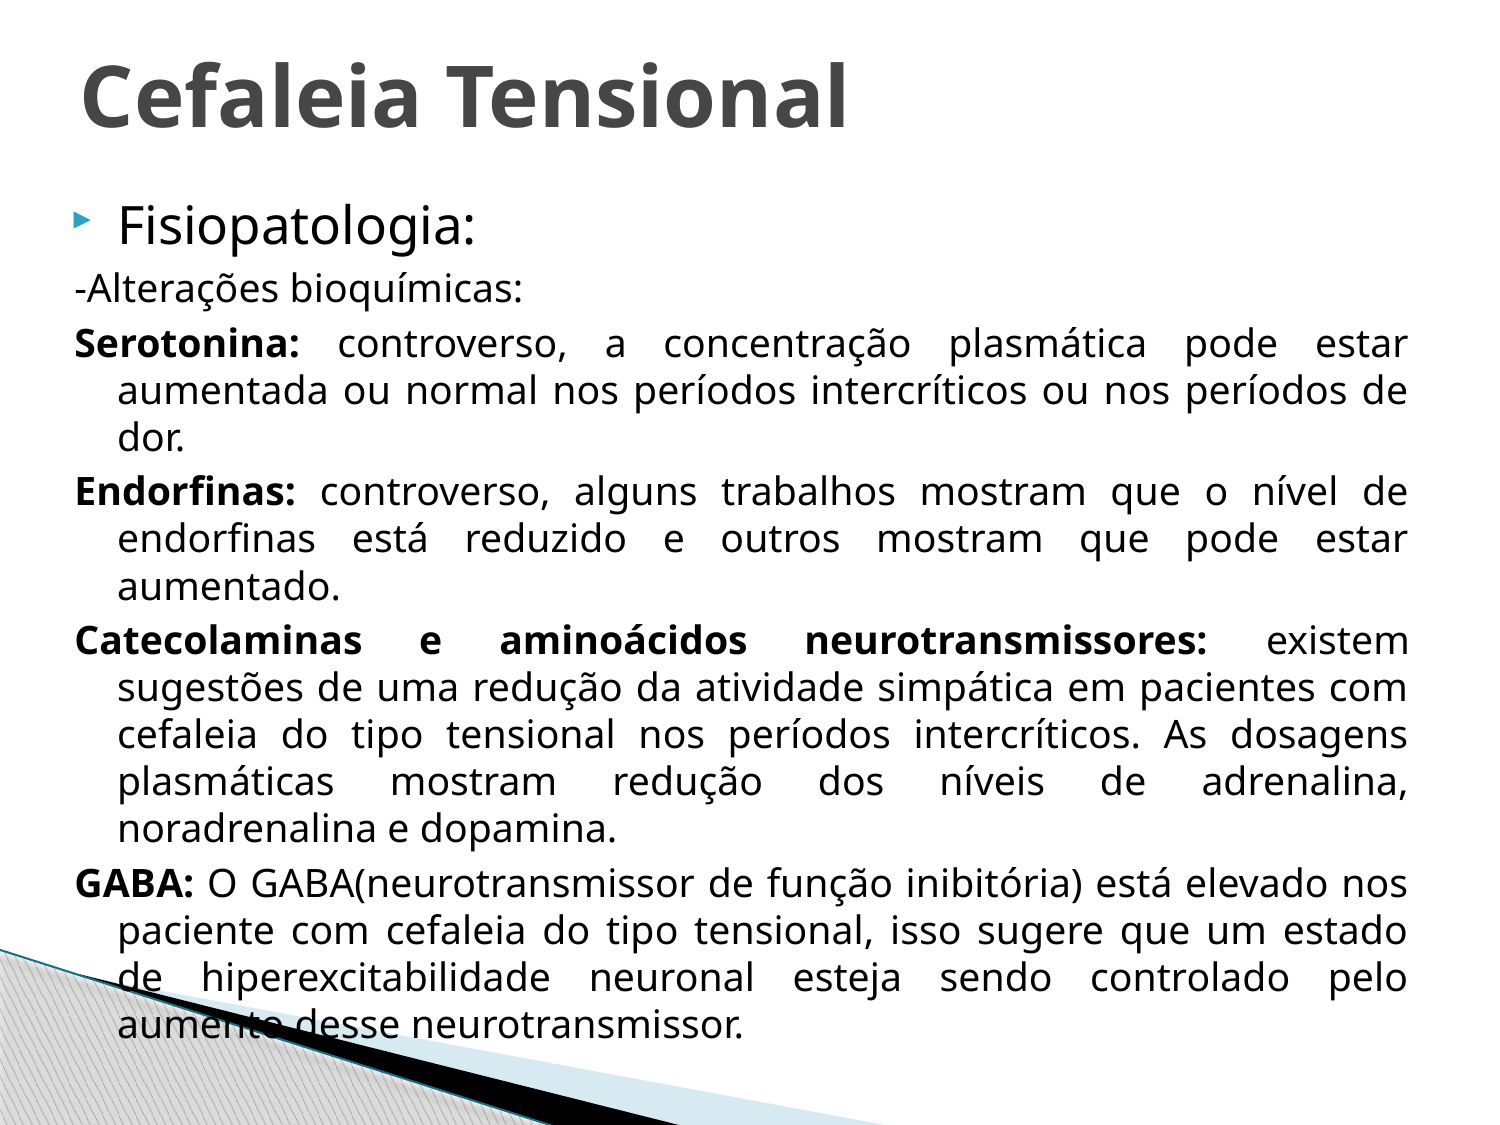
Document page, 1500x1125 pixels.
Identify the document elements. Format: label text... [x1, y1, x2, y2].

list Fisiopatologia: -Alterações bioquímicas: Serotonina: controverso, a concentração plasmática pode estar aumentada ou normal nos períodos intercríticos ou nos períodos de dor. Endorfinas: controverso, alguns trabalhos mostram que o nível de endorfinas está reduzido e outros mostram que pode estar aumentado. Catecolaminas e aminoácidos neurotransmissores: existem sugestões de uma redução da atividade simpática em pacientes com cefaleia do tipo tensional nos períodos intercríticos. As dosagens plasmáticas mostram redução dos níveis de adrenalina, noradrenalina e dopamina. GABA: O GABA(neurotransmissor de função inibitória) está elevado nos paciente com cefaleia do tipo tensional, isso sugere que um estado de hiperexcitabilidade neuronal esteja sendo controlado pelo aumento desse neurotransmissor. [41, 184, 1425, 1059]
title Cefaleia Tensional [64, 0, 1415, 188]
